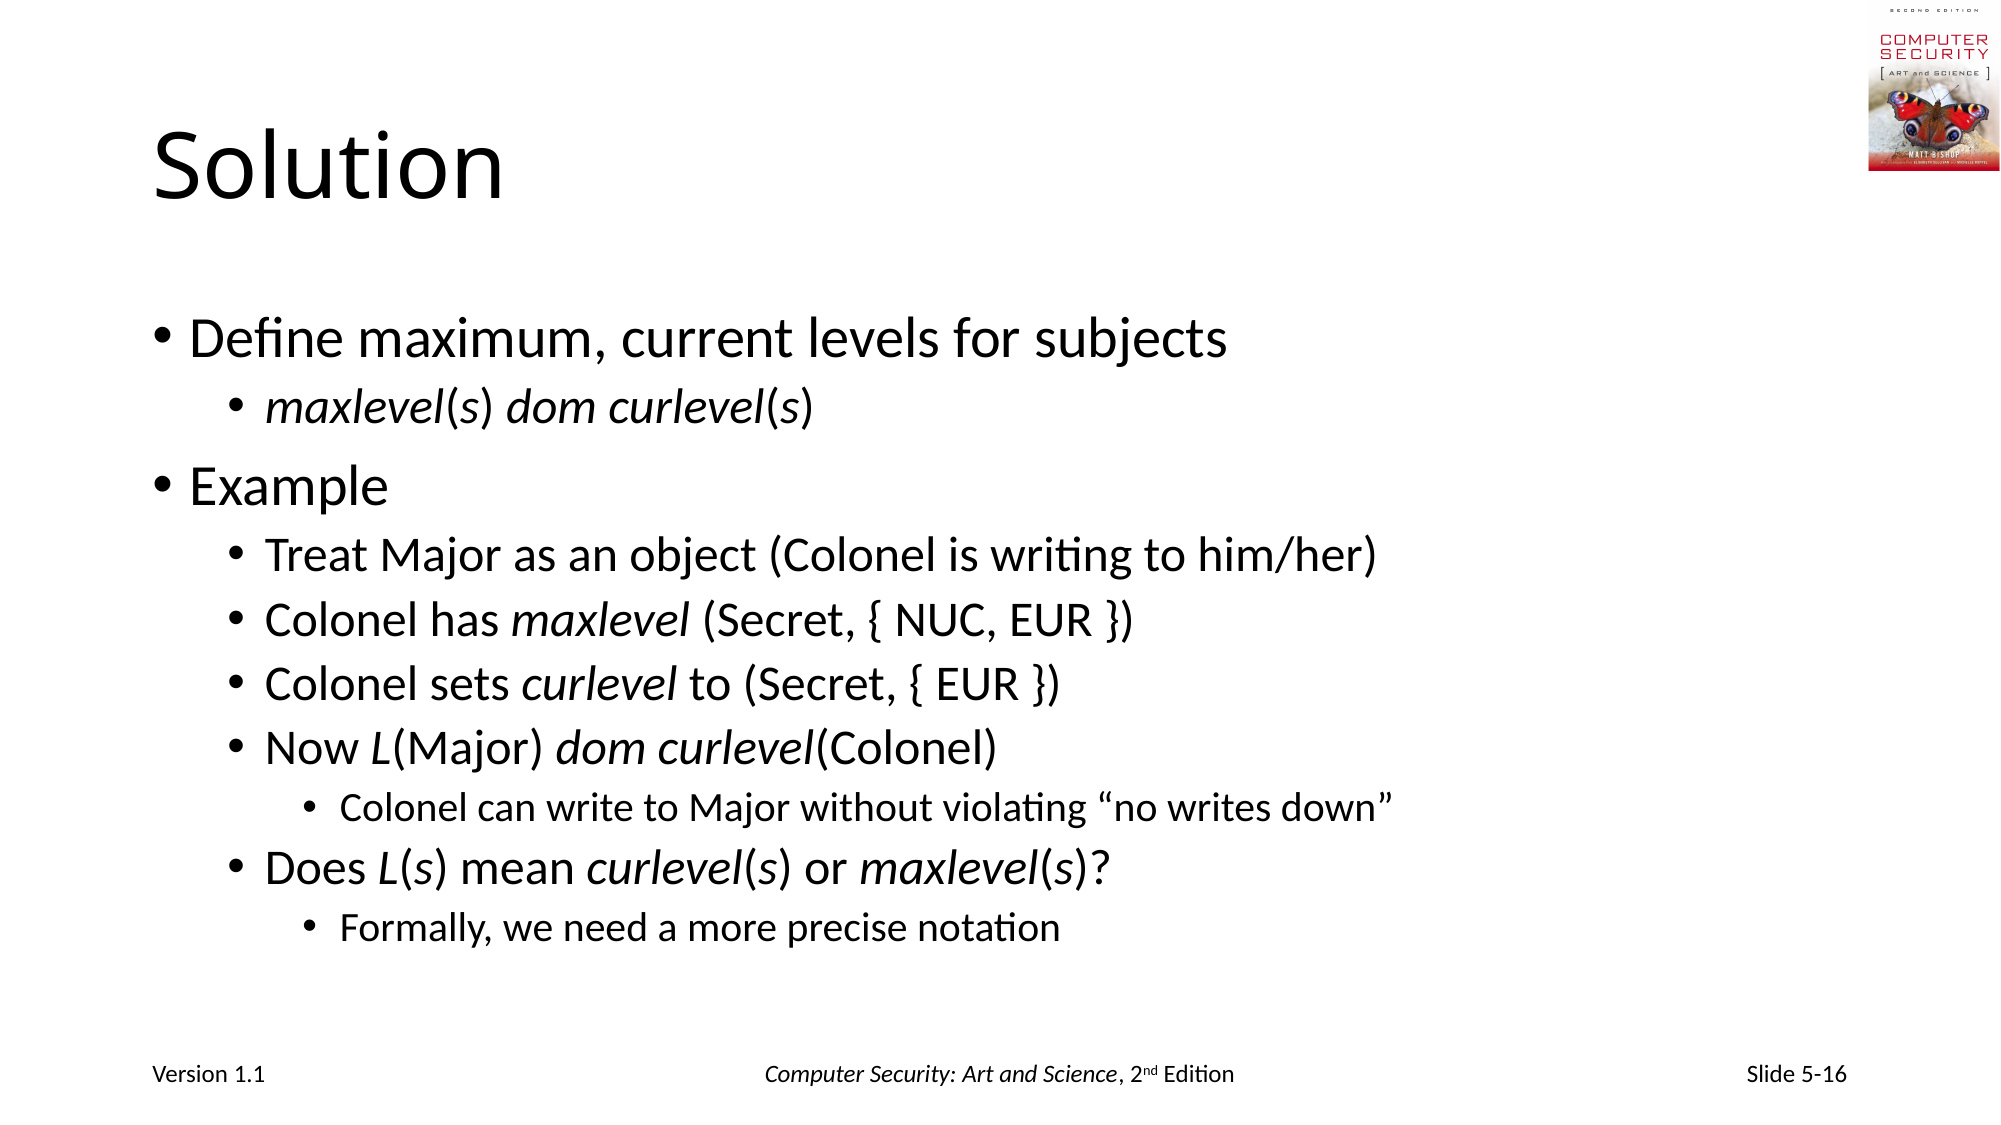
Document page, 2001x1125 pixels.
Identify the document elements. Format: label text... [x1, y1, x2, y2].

picture [1868, 0, 2000, 171]
slide_number Slide 5-16 [1412, 1042, 1863, 1103]
title Solution [137, 59, 1863, 278]
list Define maximum, current levels for subjects maxlevel(s) dom curlevel(s) Example Treat Major as an object (Colonel is writing to him/her) Colonel has maxlevel (Secret, { NUC, EUR }) Colonel sets curlevel to (Secret, { EUR }) Now L(Major) dom curlevel(Colonel) Colonel can write to Major without violating “no writes down” Does L(s) mean curlevel(s) or maxlevel(s)? Formally, we need a more precise notation [137, 299, 1863, 1014]
slide_number Version 1.1 [137, 1042, 588, 1103]
footer Computer Security: Art and Science, 2nd Edition [662, 1042, 1338, 1103]
